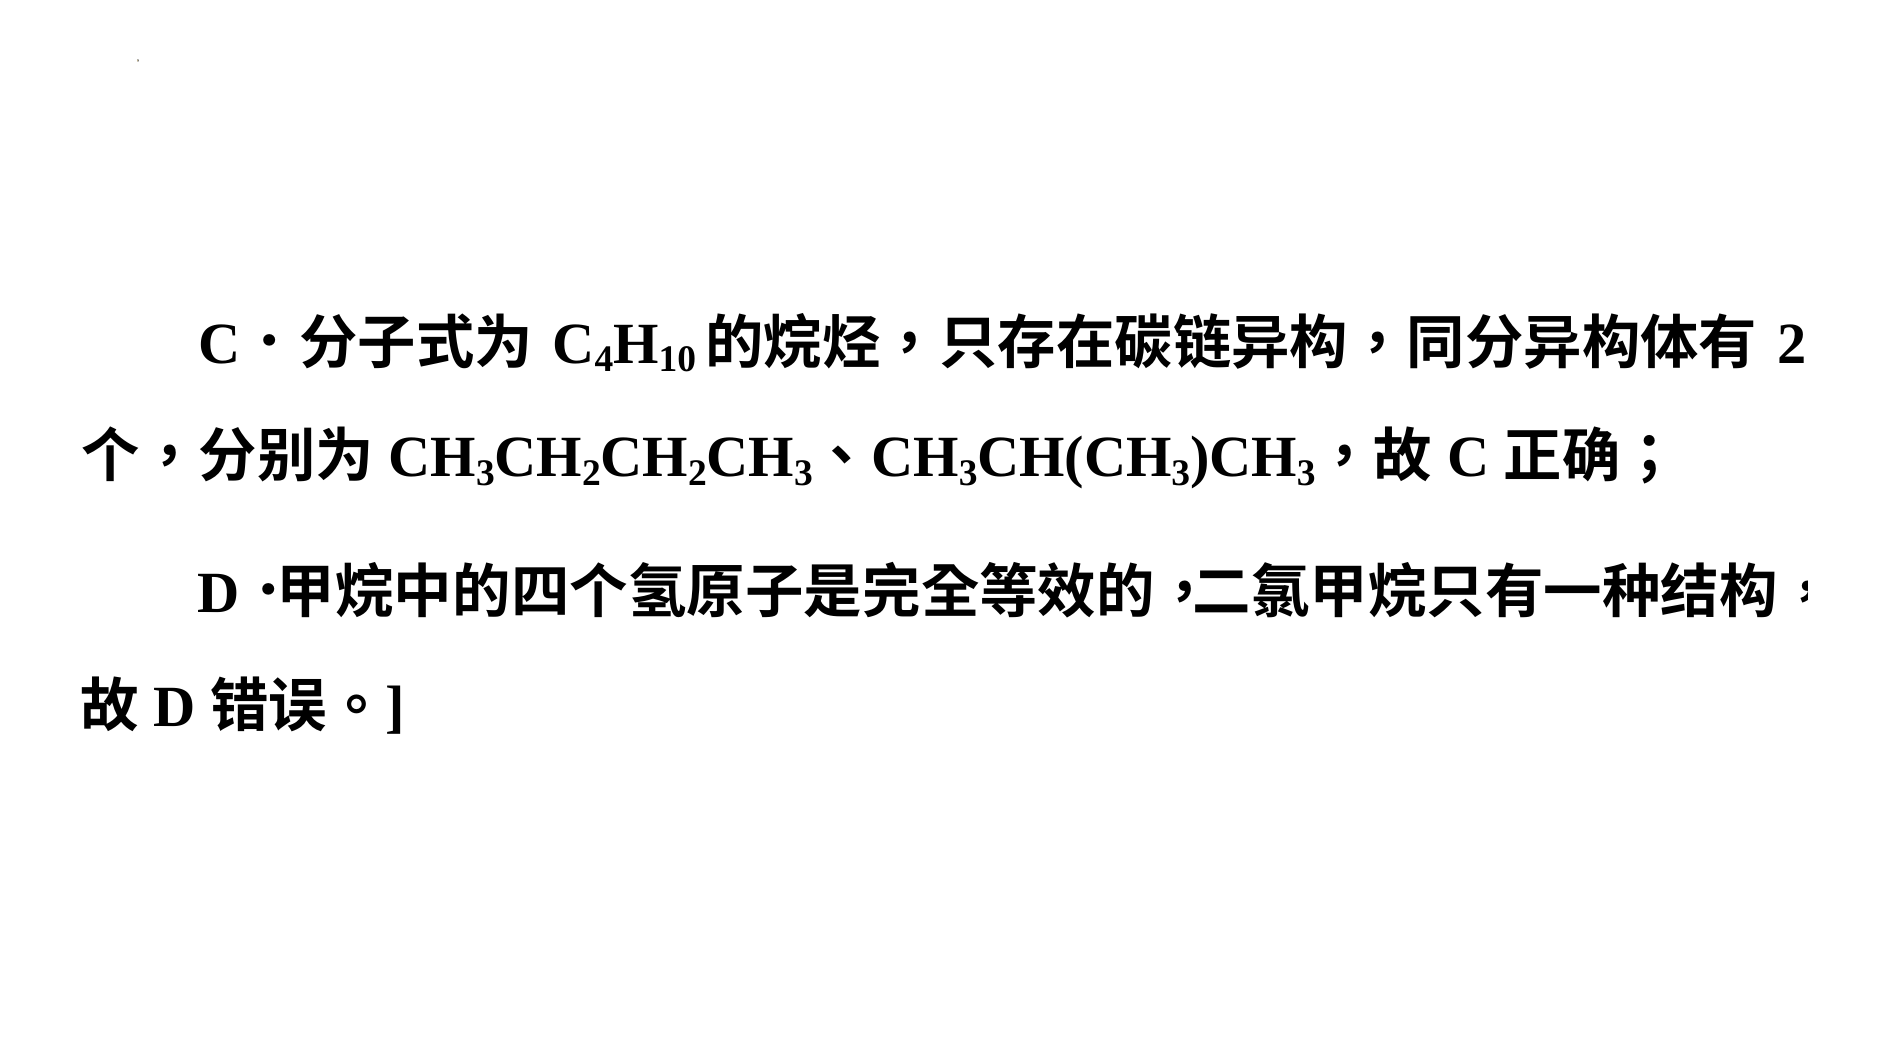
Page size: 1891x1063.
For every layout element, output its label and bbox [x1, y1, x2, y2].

text_box [80, 554, 1811, 782]
text_box [81, 304, 1809, 554]
